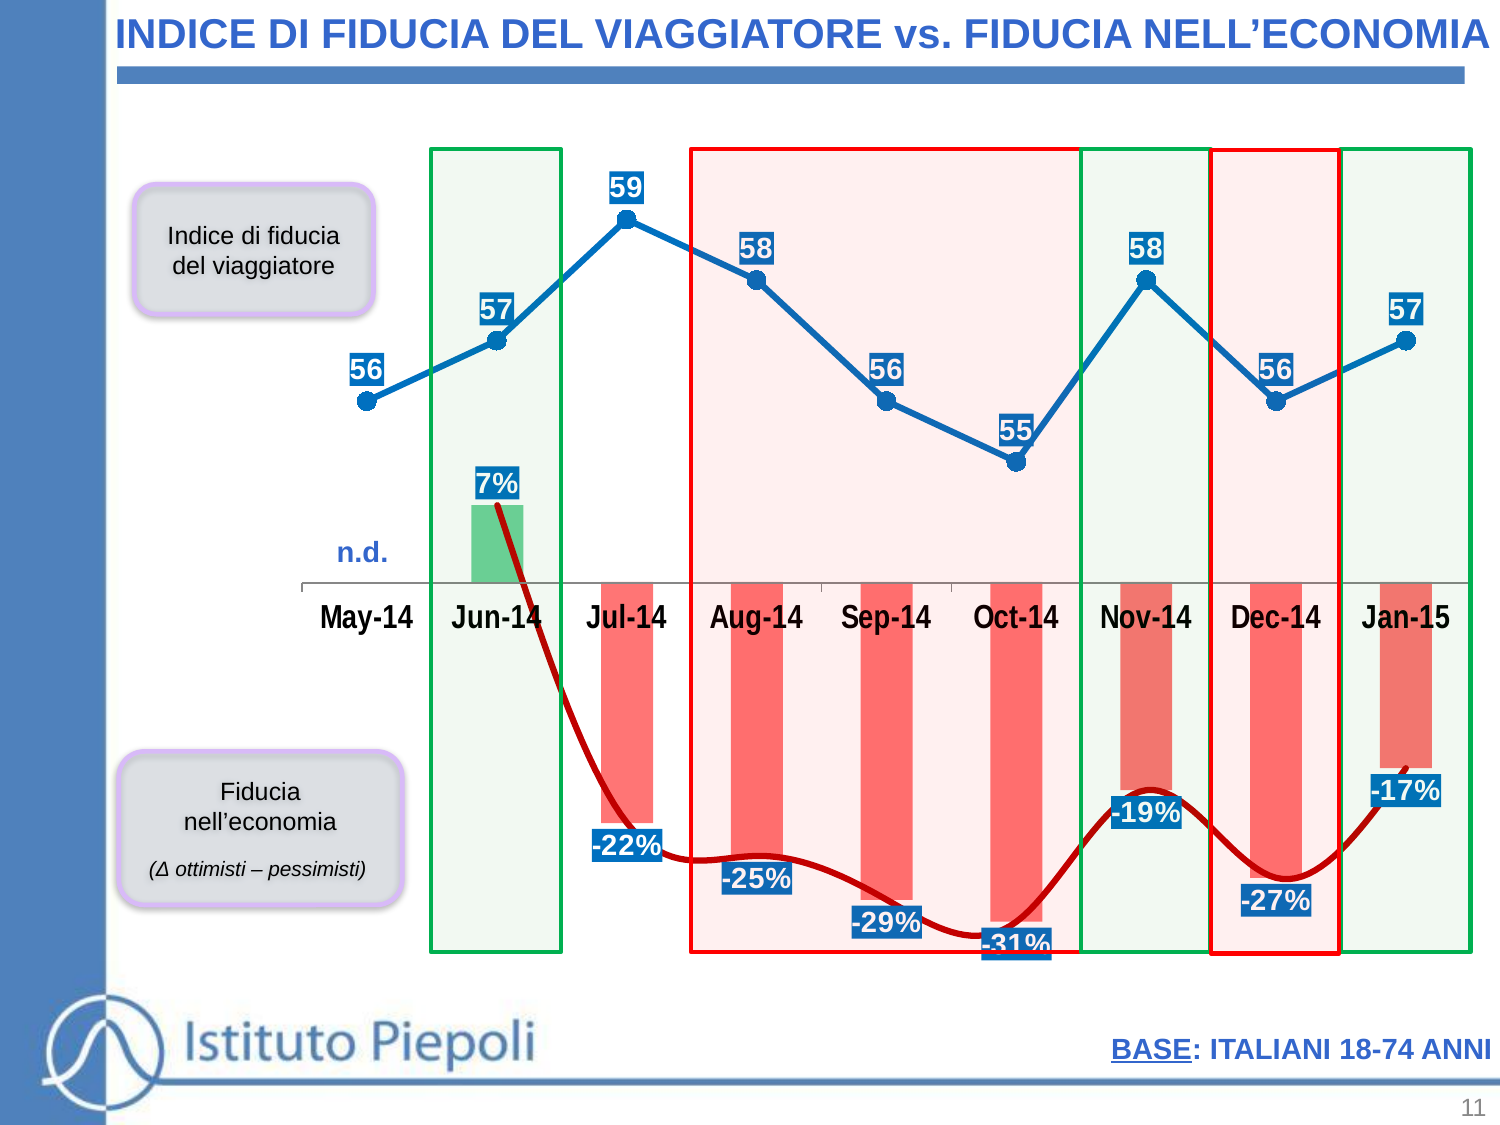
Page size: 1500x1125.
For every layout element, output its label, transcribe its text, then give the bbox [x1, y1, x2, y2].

text_box [115, 64, 1467, 86]
text_box Fiducia nell’economia (Δ ottimisti – pessimisti) [117, 750, 273, 906]
text_box INDICE DI FIDUCIA DEL VIAGGIATORE vs. FIDUCIA NELL’ECONOMIA [100, 0, 1500, 65]
text_box Indice di fiducia del viaggiatore [133, 183, 272, 315]
slide_number 11 [1151, 1094, 1500, 1119]
text_box BASE: ITALIANI 18-74 ANNI [727, 1023, 1500, 1073]
chart [277, 148, 1496, 977]
picture [0, 0, 1500, 1125]
